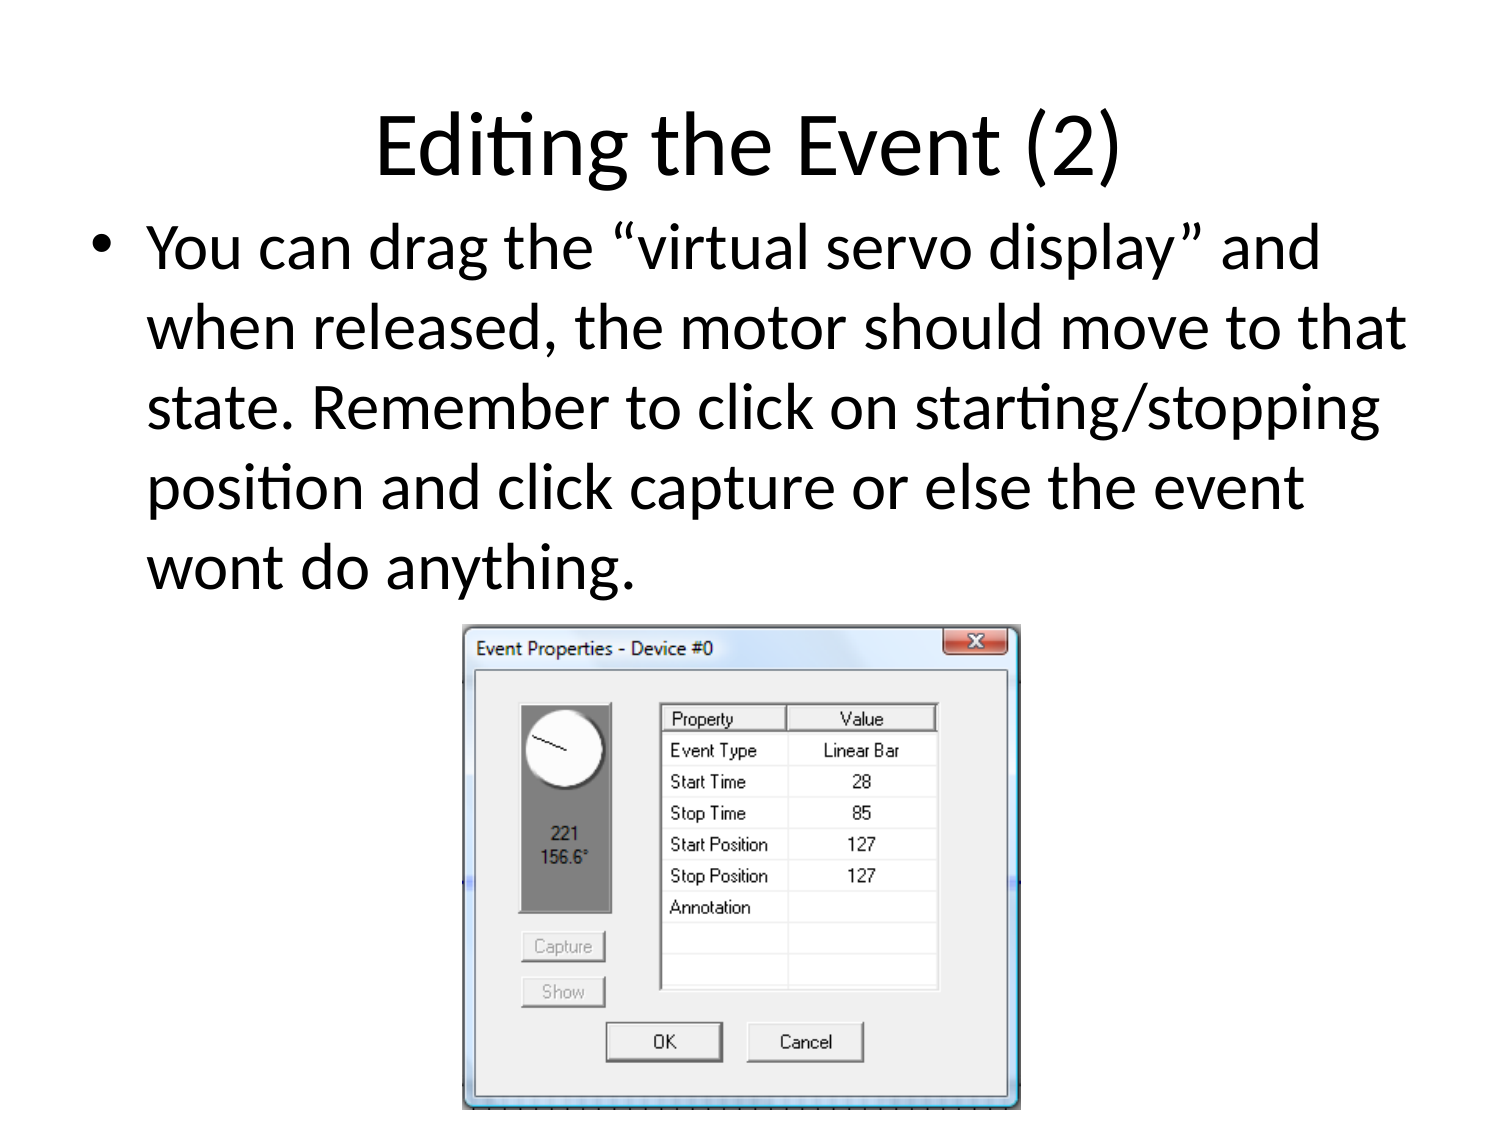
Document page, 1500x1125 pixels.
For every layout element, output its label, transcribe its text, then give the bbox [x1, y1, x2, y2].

picture [462, 624, 1021, 1110]
title Editing the Event (2) [75, 45, 1425, 233]
list You can drag the “virtual servo display” and when released, the motor should move to that state. Remember to click on starting/stopping position and click capture or else the event wont do anything. [75, 233, 1425, 938]
